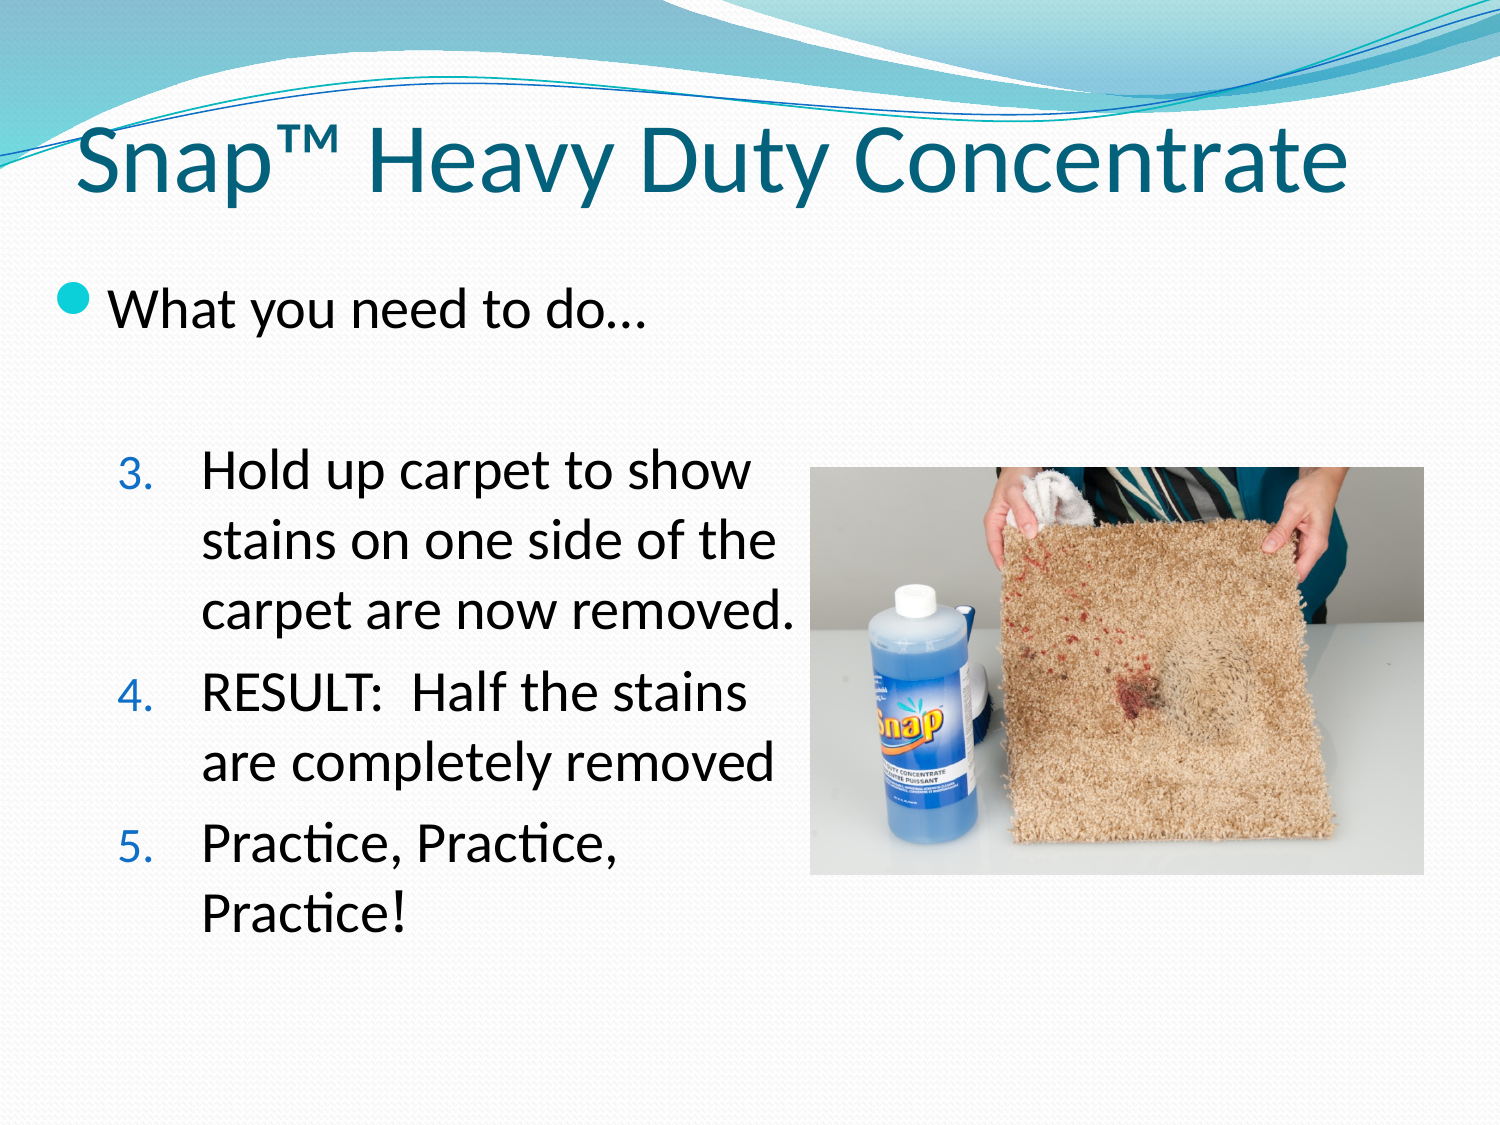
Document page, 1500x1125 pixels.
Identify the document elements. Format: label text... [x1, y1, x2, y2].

picture [809, 467, 1424, 876]
title Snap™ Heavy Duty Concentrate [74, 74, 1426, 213]
list What you need to do… Hold up carpet to show stains on one side of the carpet are now removed. RESULT: Half the stains are completely removed Practice, Practice, Practice! [37, 262, 851, 983]
